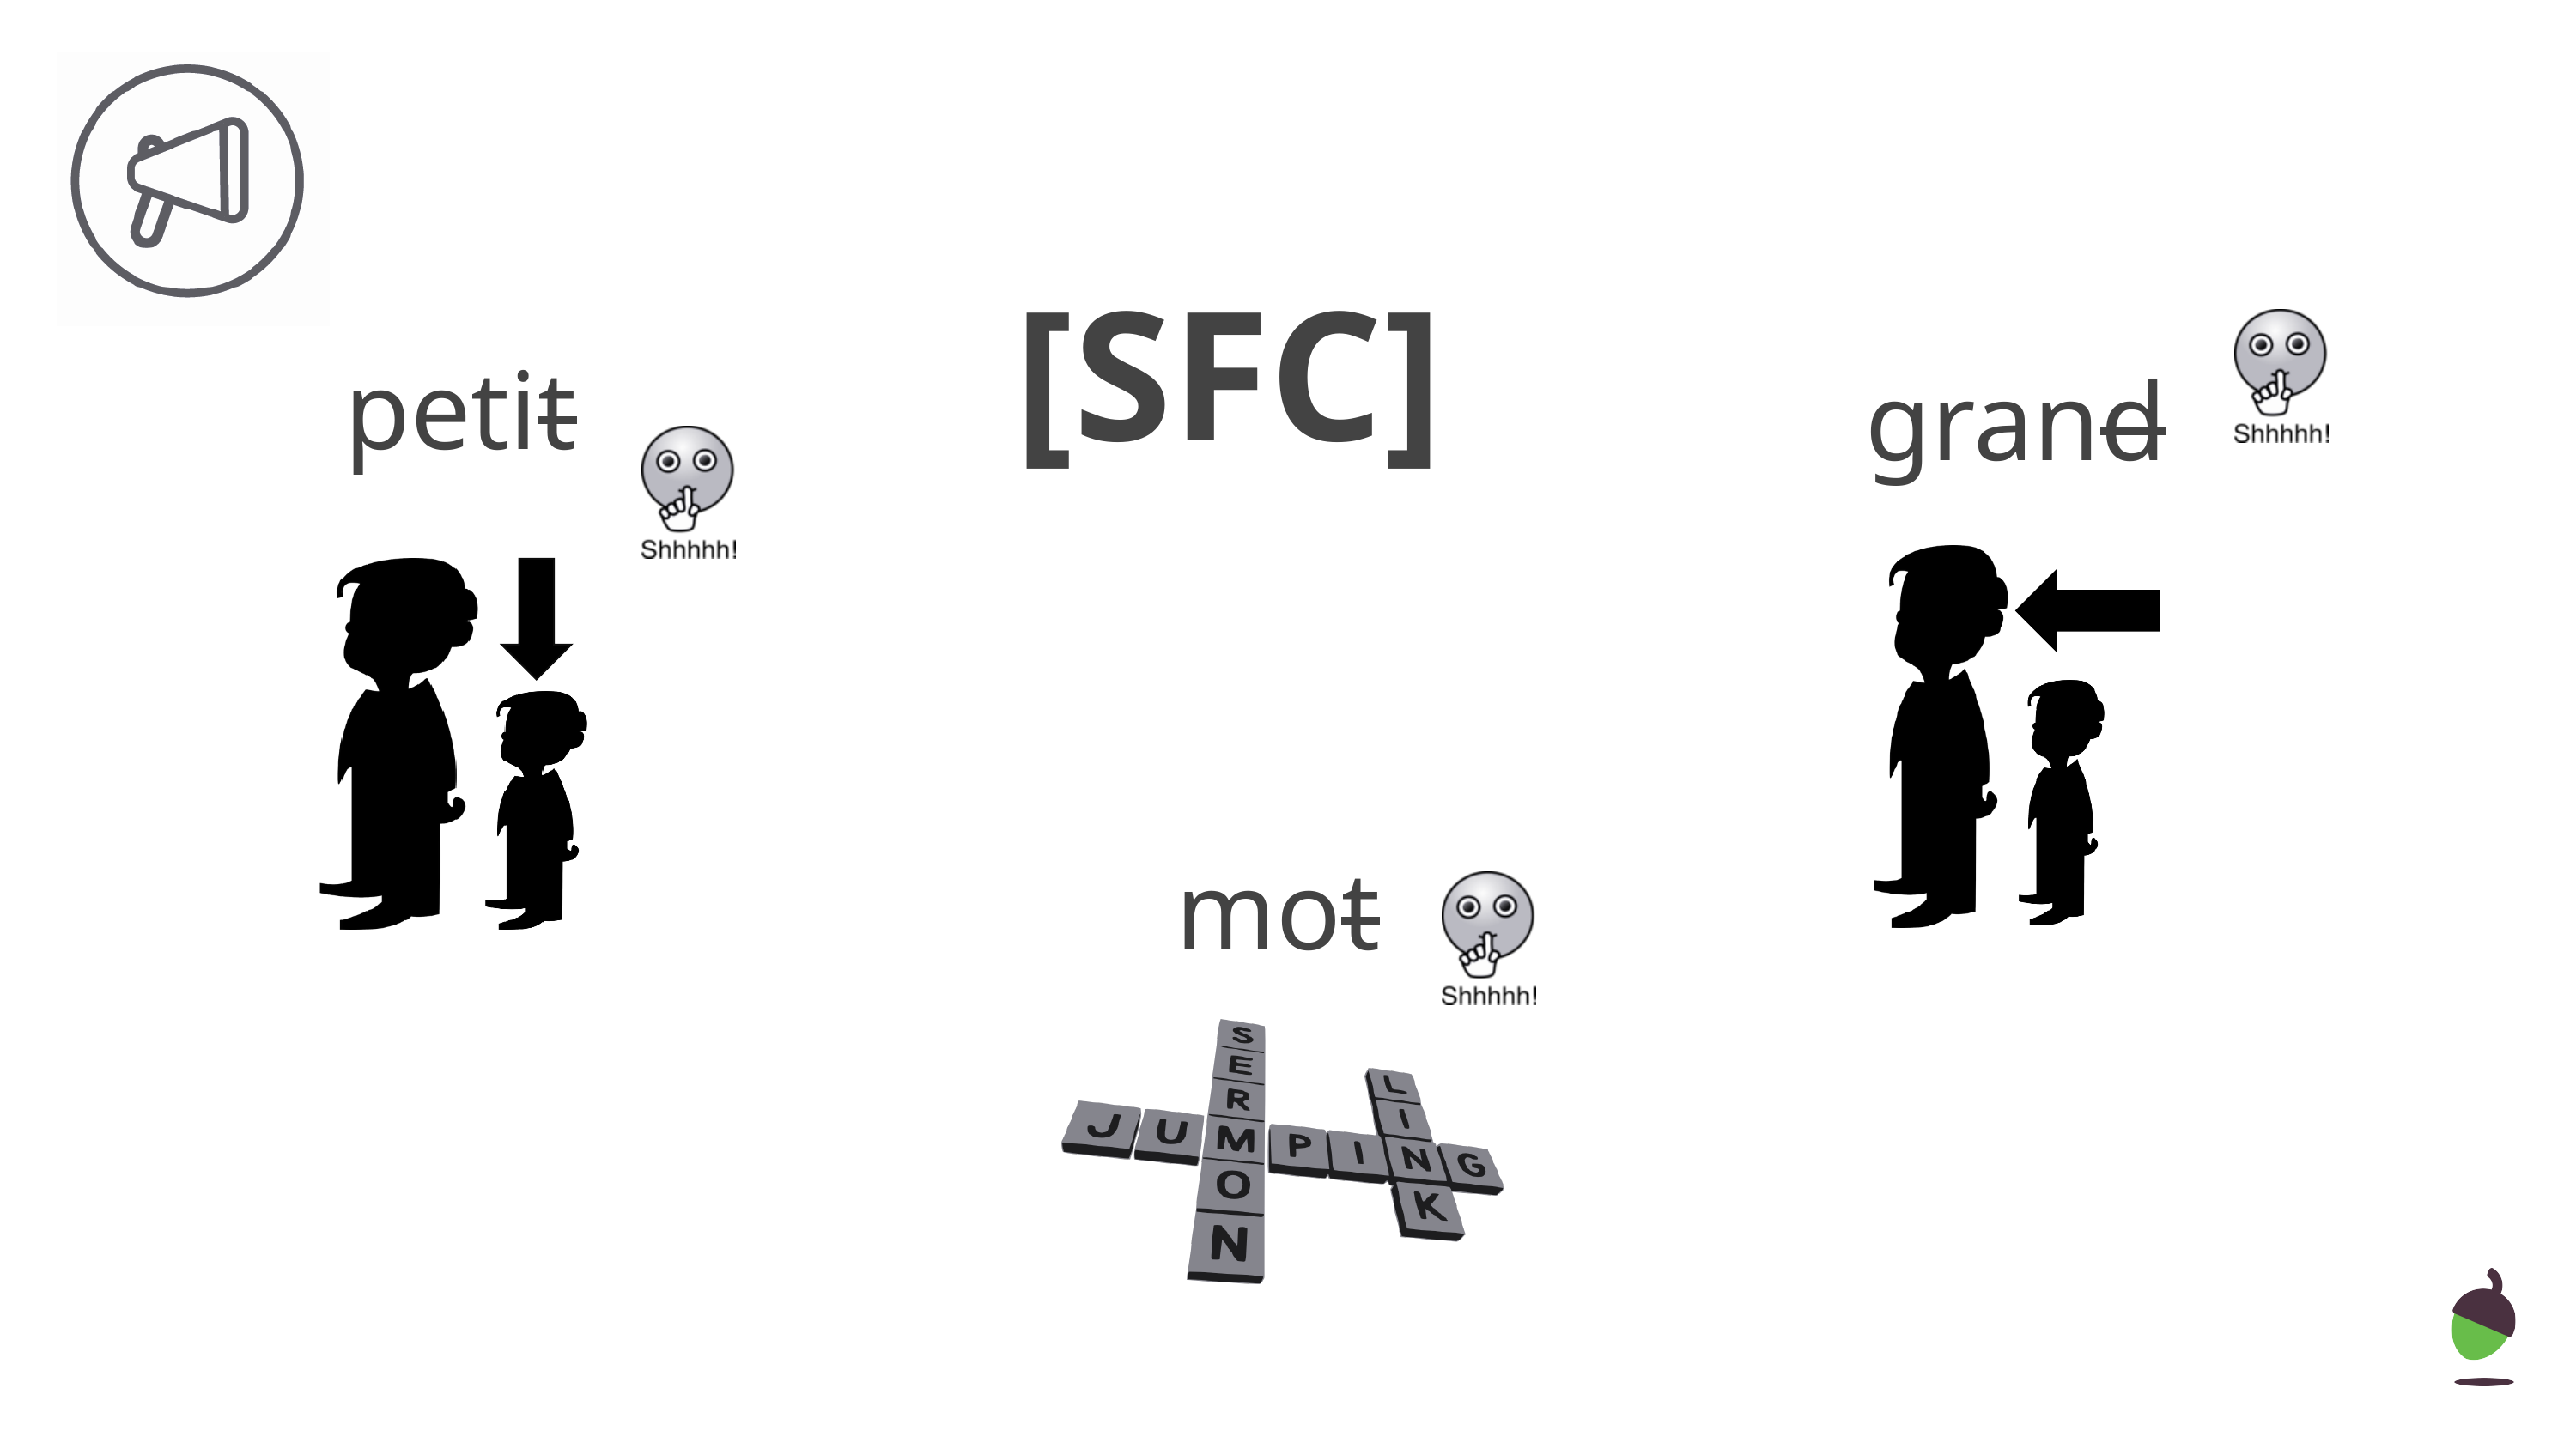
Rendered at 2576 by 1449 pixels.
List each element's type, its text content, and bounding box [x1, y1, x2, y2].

picture [1061, 1019, 1504, 1284]
picture [2234, 309, 2330, 443]
picture [2451, 1268, 2516, 1386]
text_box petit [331, 335, 777, 529]
text_box [SFC] [988, 235, 1642, 656]
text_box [1850, 545, 2160, 928]
picture [641, 425, 736, 559]
text_box mot [1058, 835, 1498, 1005]
text_box grand [1852, 347, 2351, 546]
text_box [291, 558, 606, 931]
picture [57, 52, 330, 327]
picture [1441, 871, 1536, 1005]
